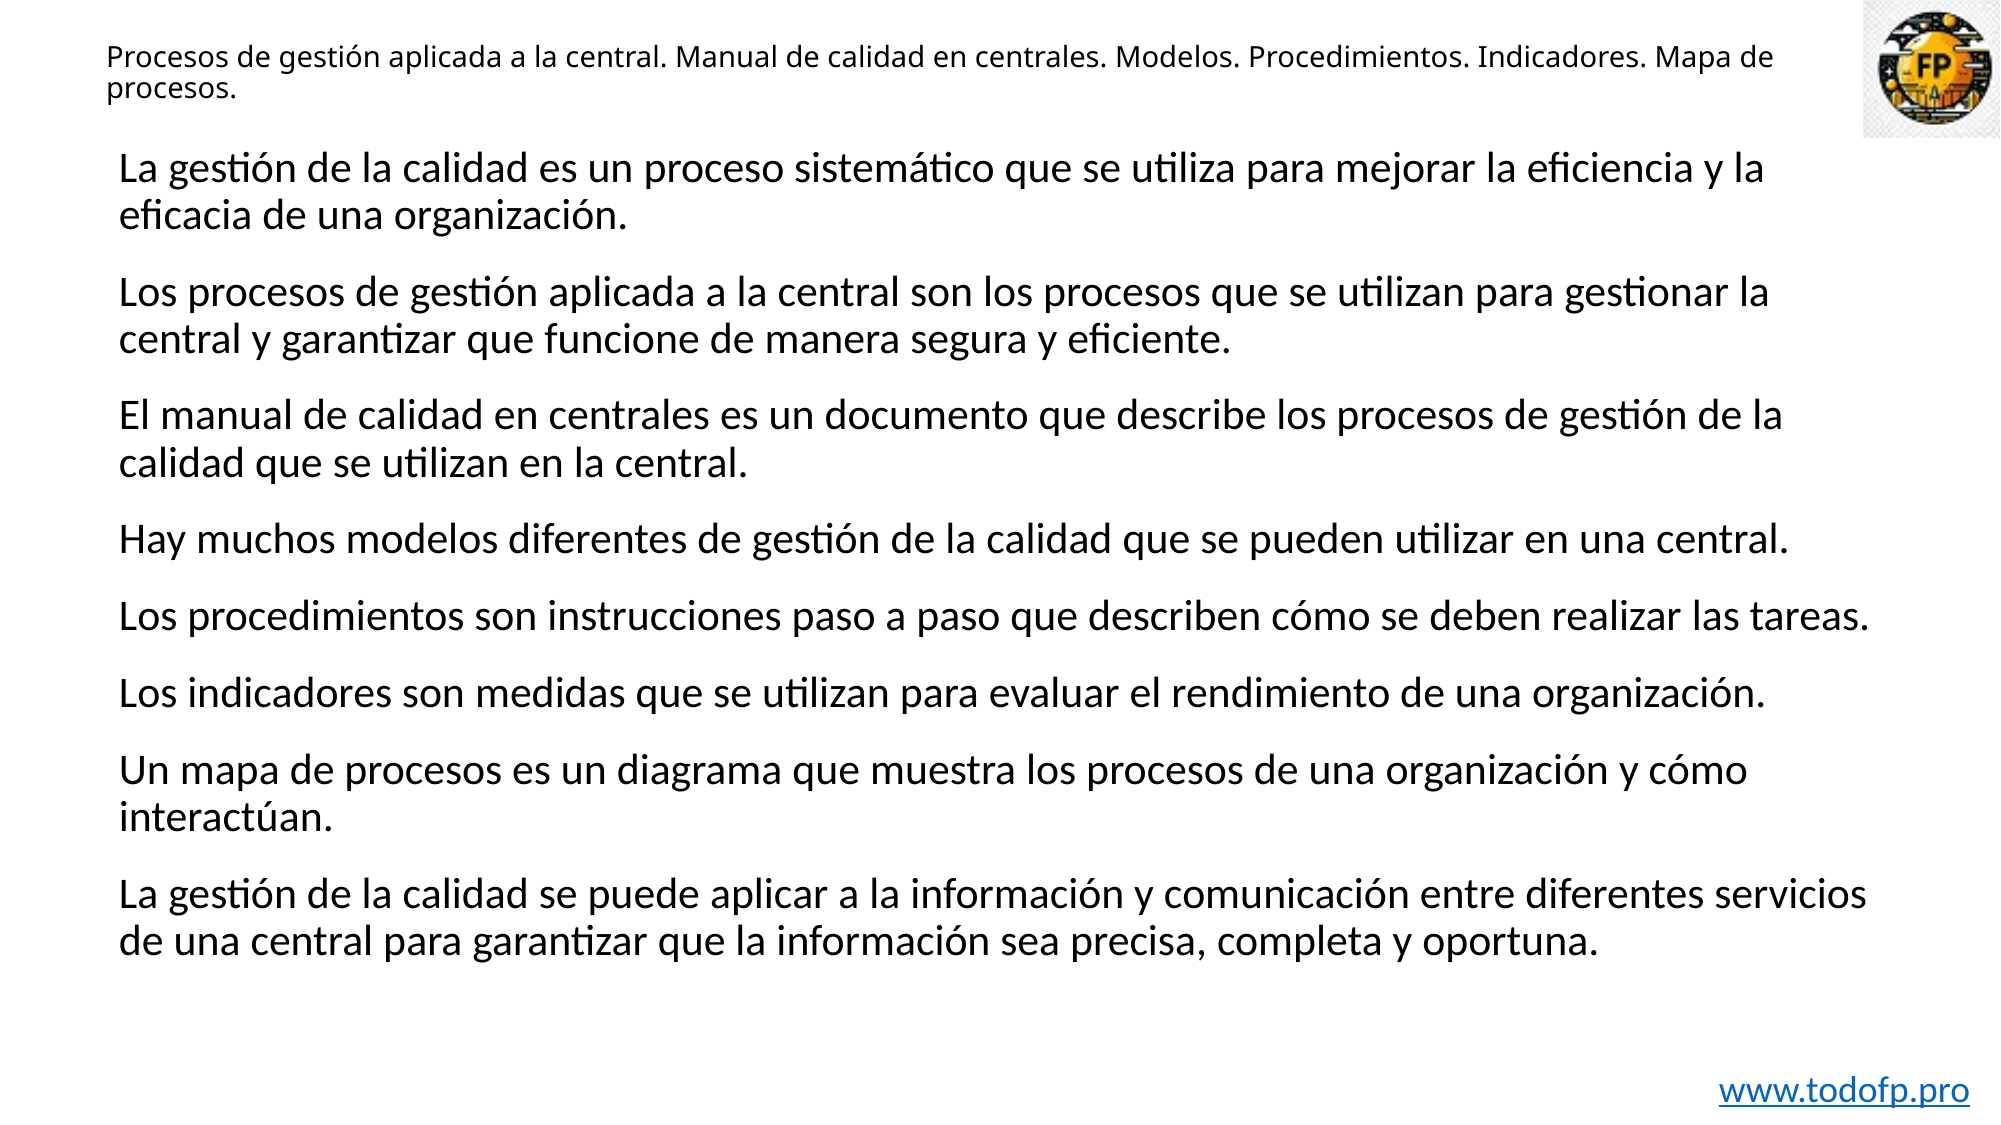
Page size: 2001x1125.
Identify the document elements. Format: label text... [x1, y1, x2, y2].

text_box www.todofp.pro [1692, 1057, 1986, 1117]
title Procesos de gestión aplicada a la central. Manual de calidad en centrales. Modelos. Procedimientos. Indicadores. Mapa de procesos. [91, 16, 1819, 131]
list La gestión de la calidad es un proceso sistemático que se utiliza para mejorar la eficiencia y la eficacia de una organización. Los procesos de gestión aplicada a la central son los procesos que se utilizan para gestionar la central y garantizar que funcione de manera segura y eficiente. El manual de calidad en centrales es un documento que describe los procesos de gestión de la calidad que se utilizan en la central. Hay muchos modelos diferentes de gestión de la calidad que se pueden utilizar en una central. Los procedimientos son instrucciones paso a paso que describen cómo se deben realizar las tareas. Los indicadores son medidas que se utilizan para evaluar el rendimiento de una organización. Un mapa de procesos es un diagrama que muestra los procesos de una organización y cómo interactúan. La gestión de la calidad se puede aplicar a la información y comunicación entre diferentes servicios de una central para garantizar que la información sea precisa, completa y oportuna. [104, 136, 1915, 1063]
picture [1863, 0, 2000, 138]
